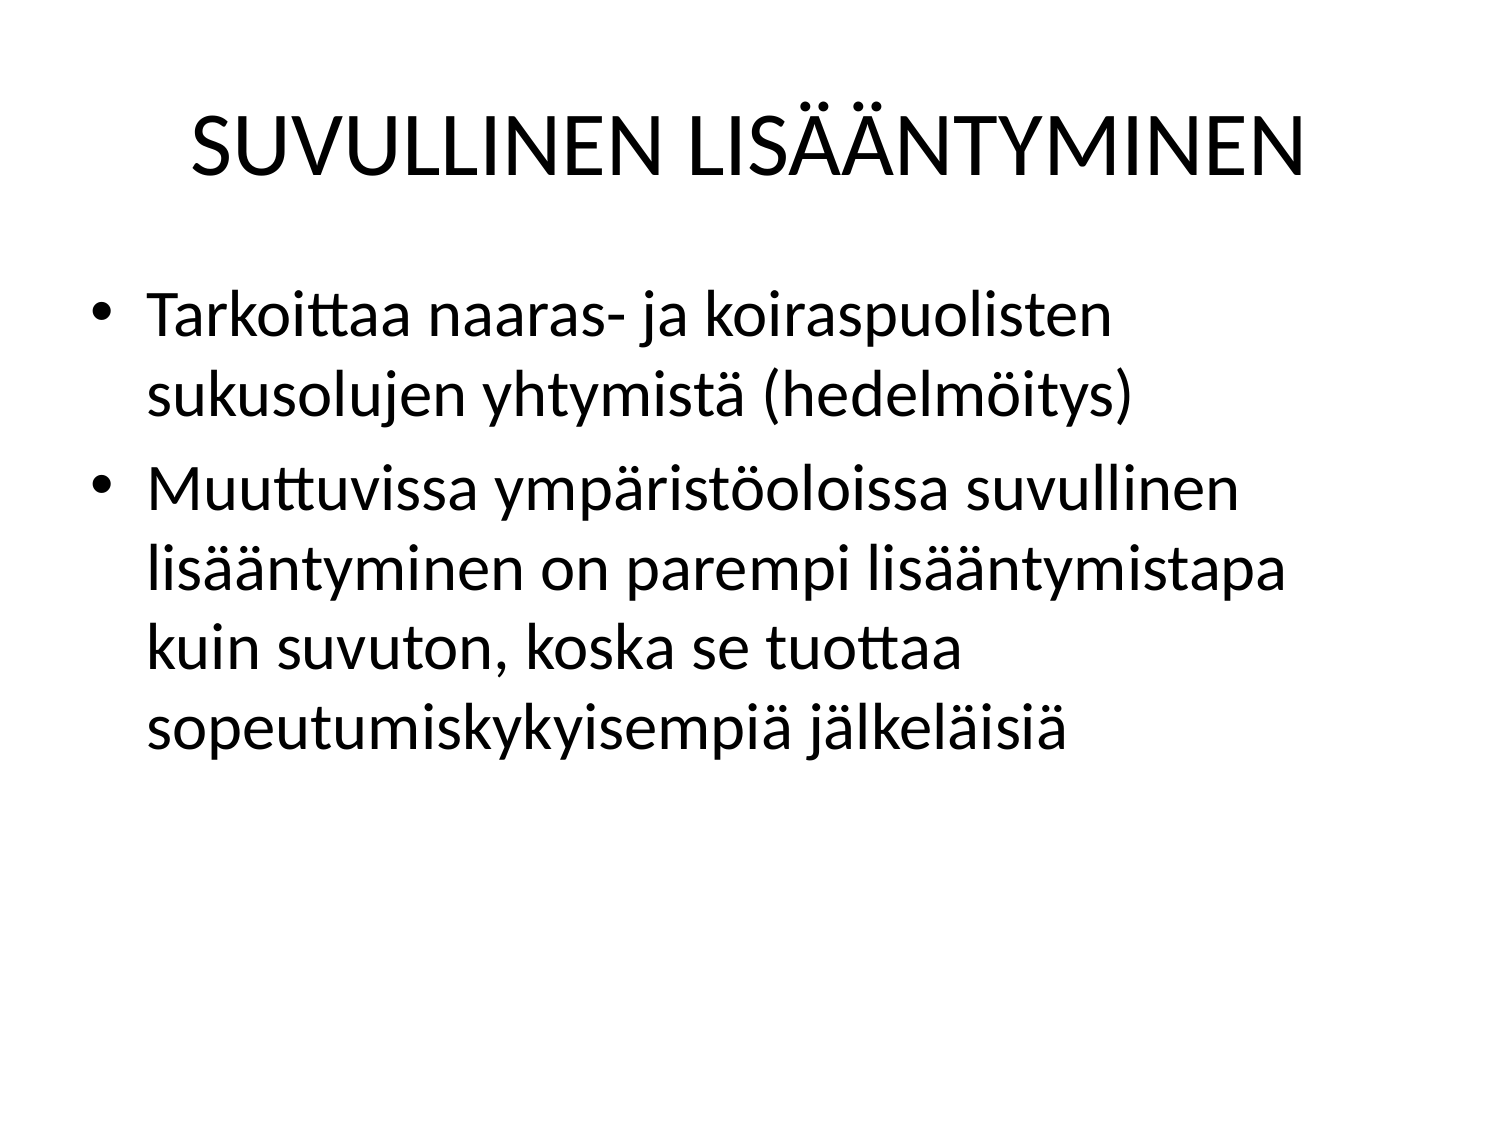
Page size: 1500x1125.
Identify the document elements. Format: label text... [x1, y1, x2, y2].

list Tarkoittaa naaras- ja koiraspuolisten sukusolujen yhtymistä (hedelmöitys) Muuttuvissa ympäristöoloissa suvullinen lisääntyminen on parempi lisääntymistapa kuin suvuton, koska se tuottaa sopeutumiskykyisempiä jälkeläisiä [75, 262, 1425, 1005]
title SUVULLINEN LISÄÄNTYMINEN [75, 45, 1425, 233]
